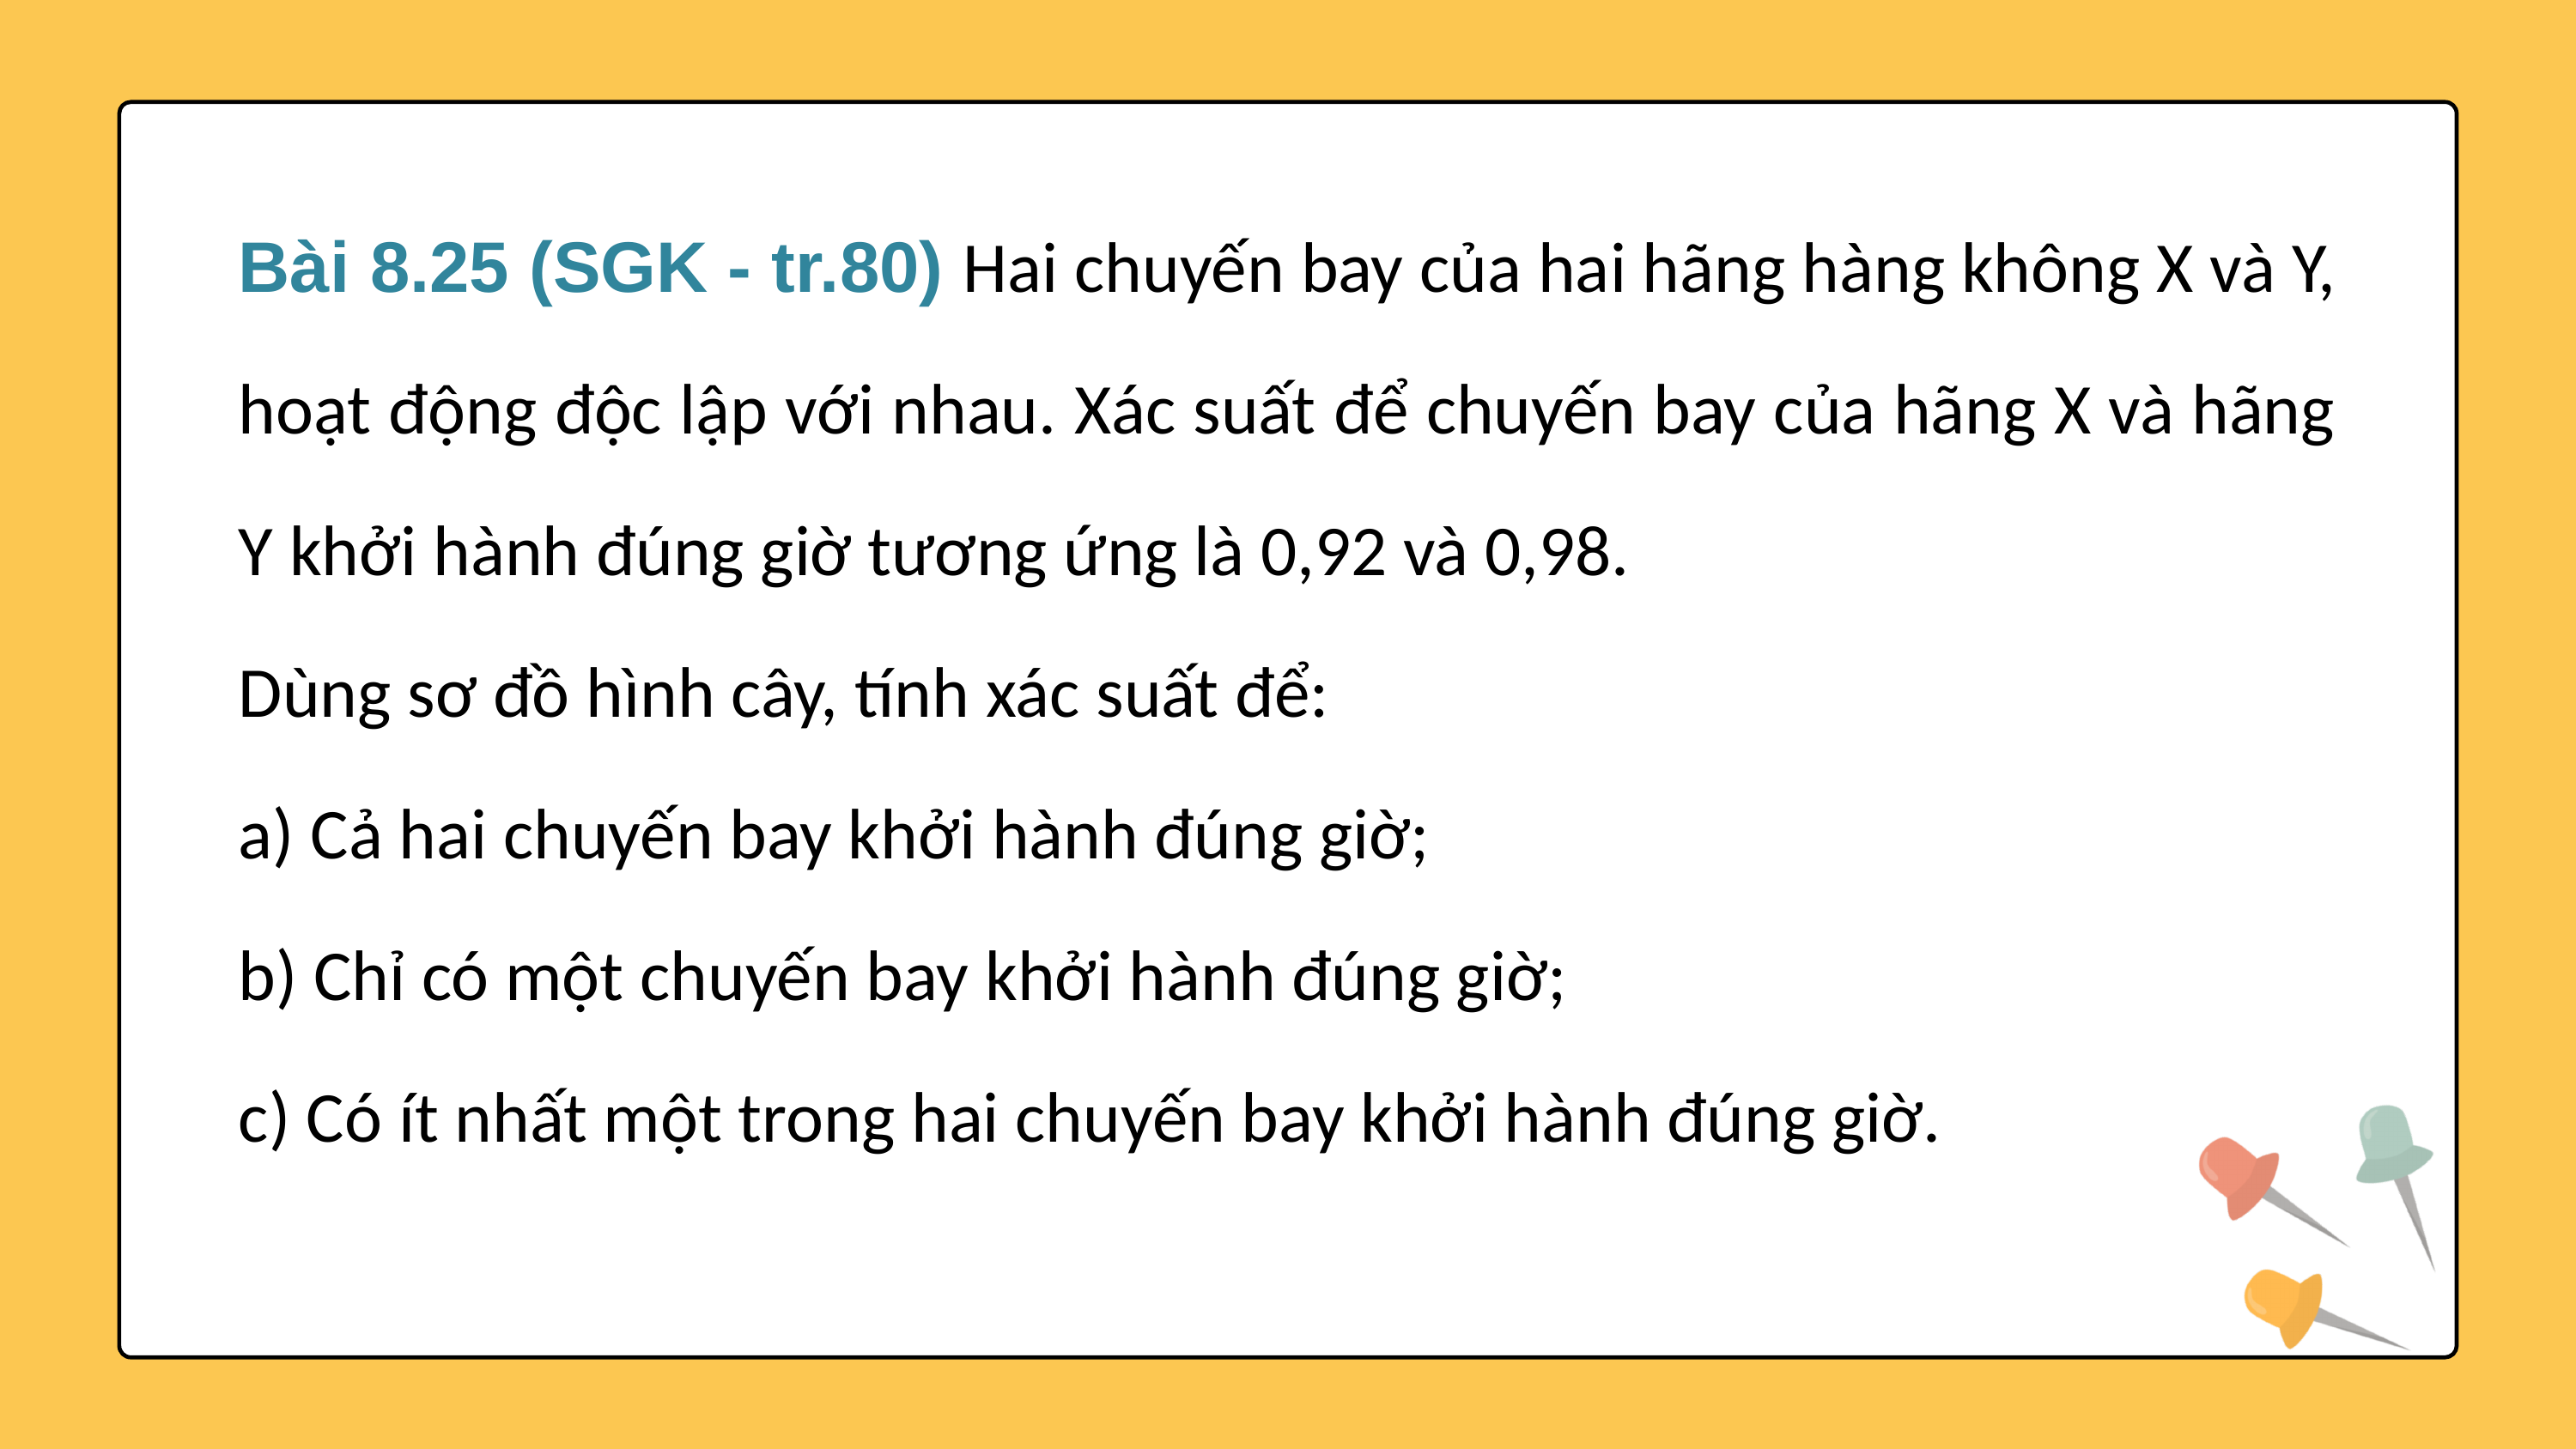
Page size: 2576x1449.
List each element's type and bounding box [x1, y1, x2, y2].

text_box [118, 101, 2458, 1358]
picture [2209, 1078, 2543, 1422]
